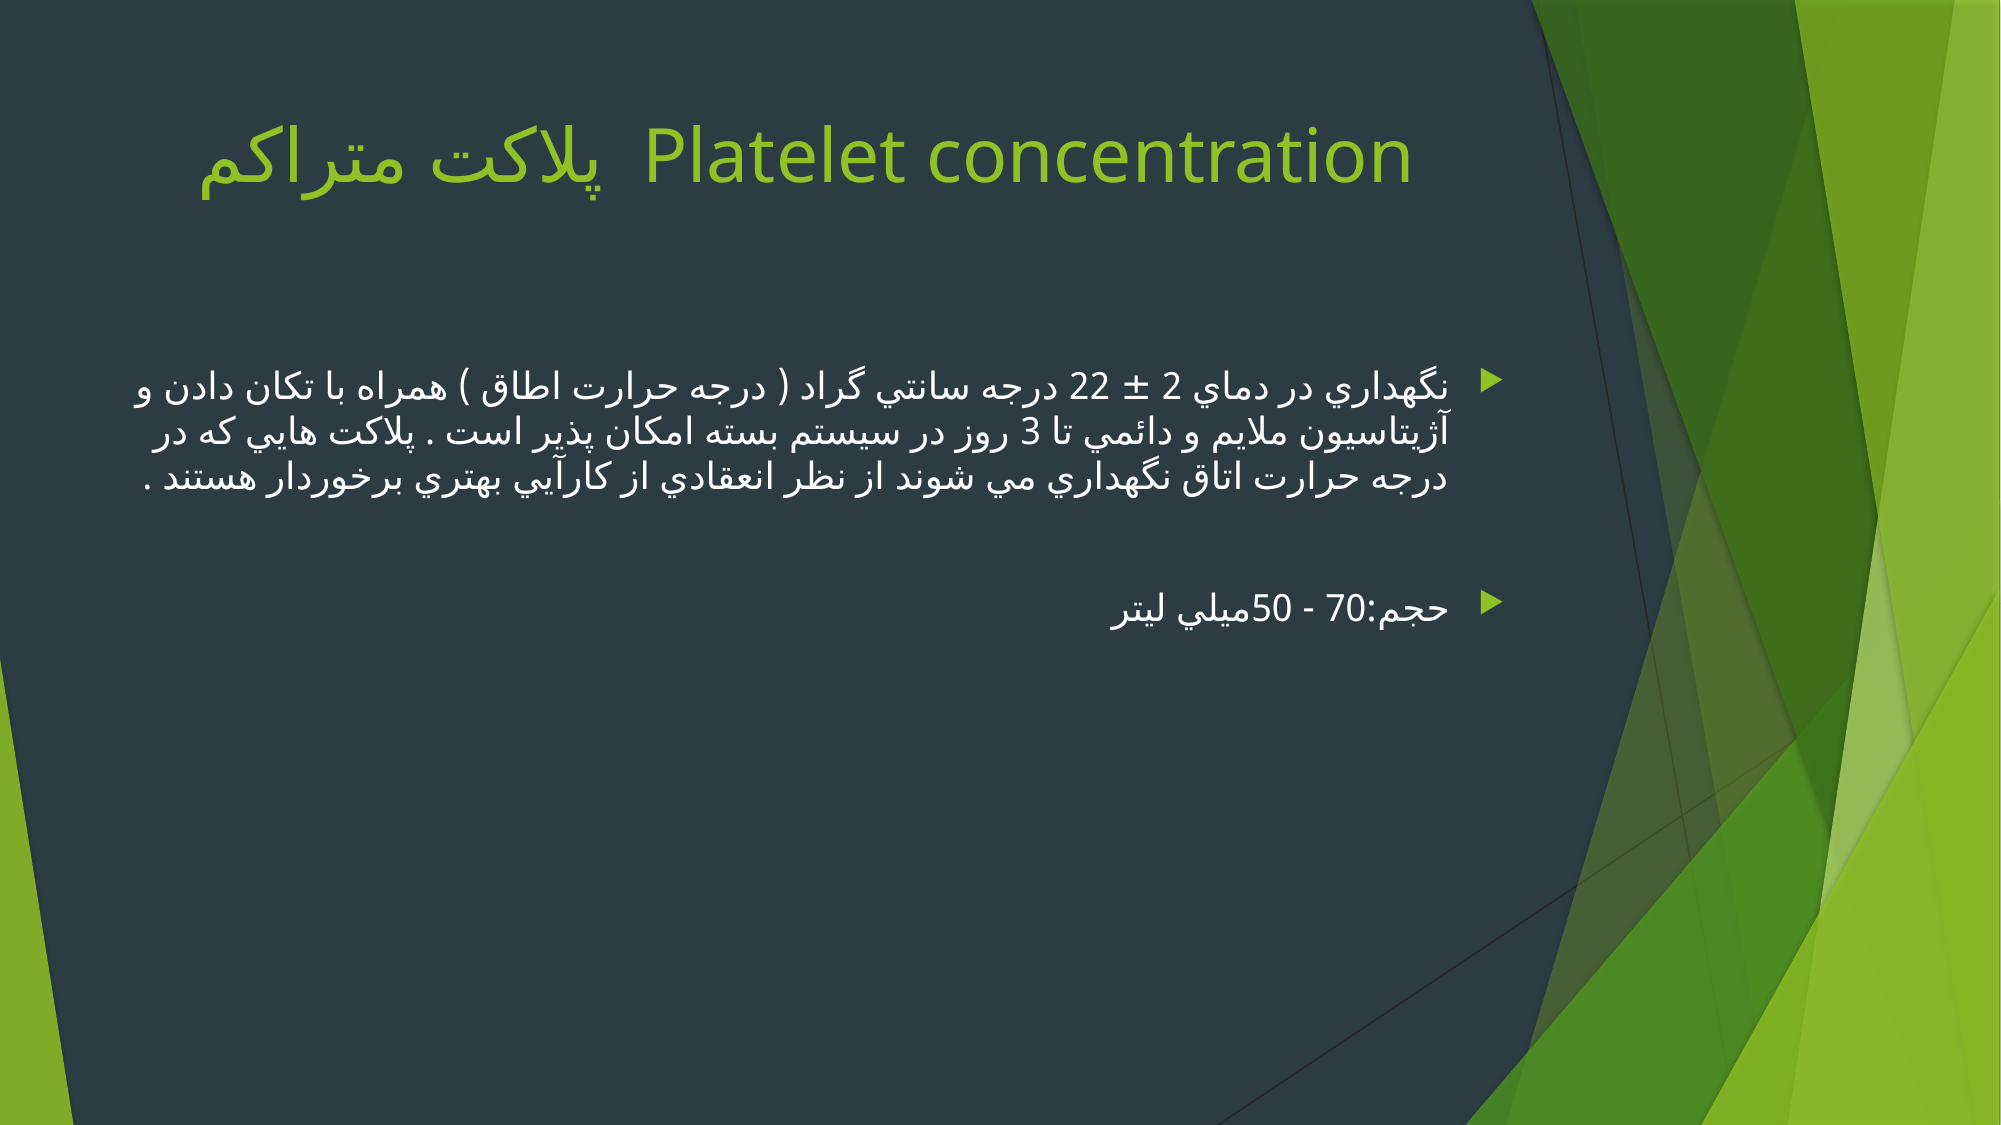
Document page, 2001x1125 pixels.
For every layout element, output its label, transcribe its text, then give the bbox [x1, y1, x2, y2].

list نگهداري در دماي 2 ± 22 درجه سانتي گراد ( درجه حرارت اطاق ) همراه با تكان دادن و آژيتاسيون ملايم و دائمي تا 3 روز در سيستم بسته امکان پذیر است . پلاكت هايي كه در درجه حرارت اتاق نگهداري مي شوند از نظر انعقادي از كارآيي بهتري برخوردار هستند . حجم:70 - 50ميلي ليتر [111, 354, 1522, 992]
title پلاكت متراكم Platelet concentration [111, 99, 1522, 317]
